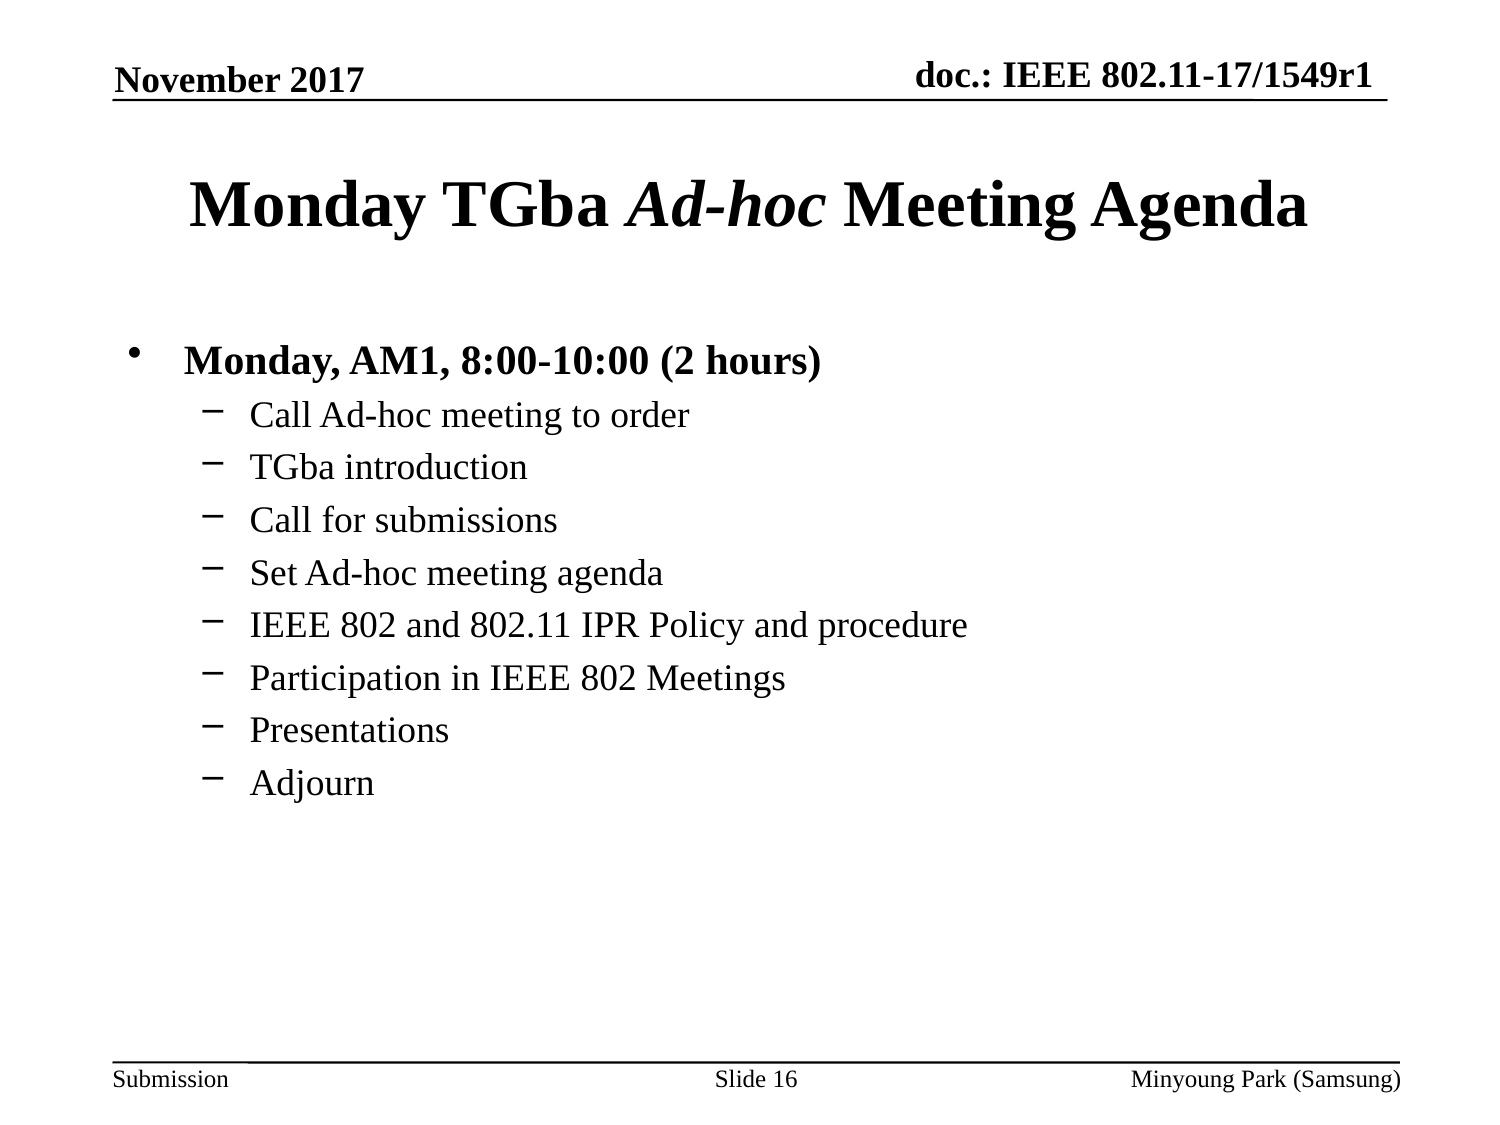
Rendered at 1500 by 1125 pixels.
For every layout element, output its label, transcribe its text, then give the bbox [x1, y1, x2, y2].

footer Minyoung Park (Samsung) [949, 1061, 1402, 1093]
title Monday TGba Ad-hoc Meeting Agenda [112, 112, 1388, 288]
list Monday, AM1, 8:00-10:00 (2 hours) Call Ad-hoc meeting to order TGba introduction Call for submissions Set Ad-hoc meeting agenda IEEE 802 and 802.11 IPR Policy and procedure Participation in IEEE 802 Meetings Presentations Adjourn [112, 324, 1463, 1000]
slide_number Slide 16 [712, 1061, 800, 1093]
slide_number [114, 54, 368, 101]
